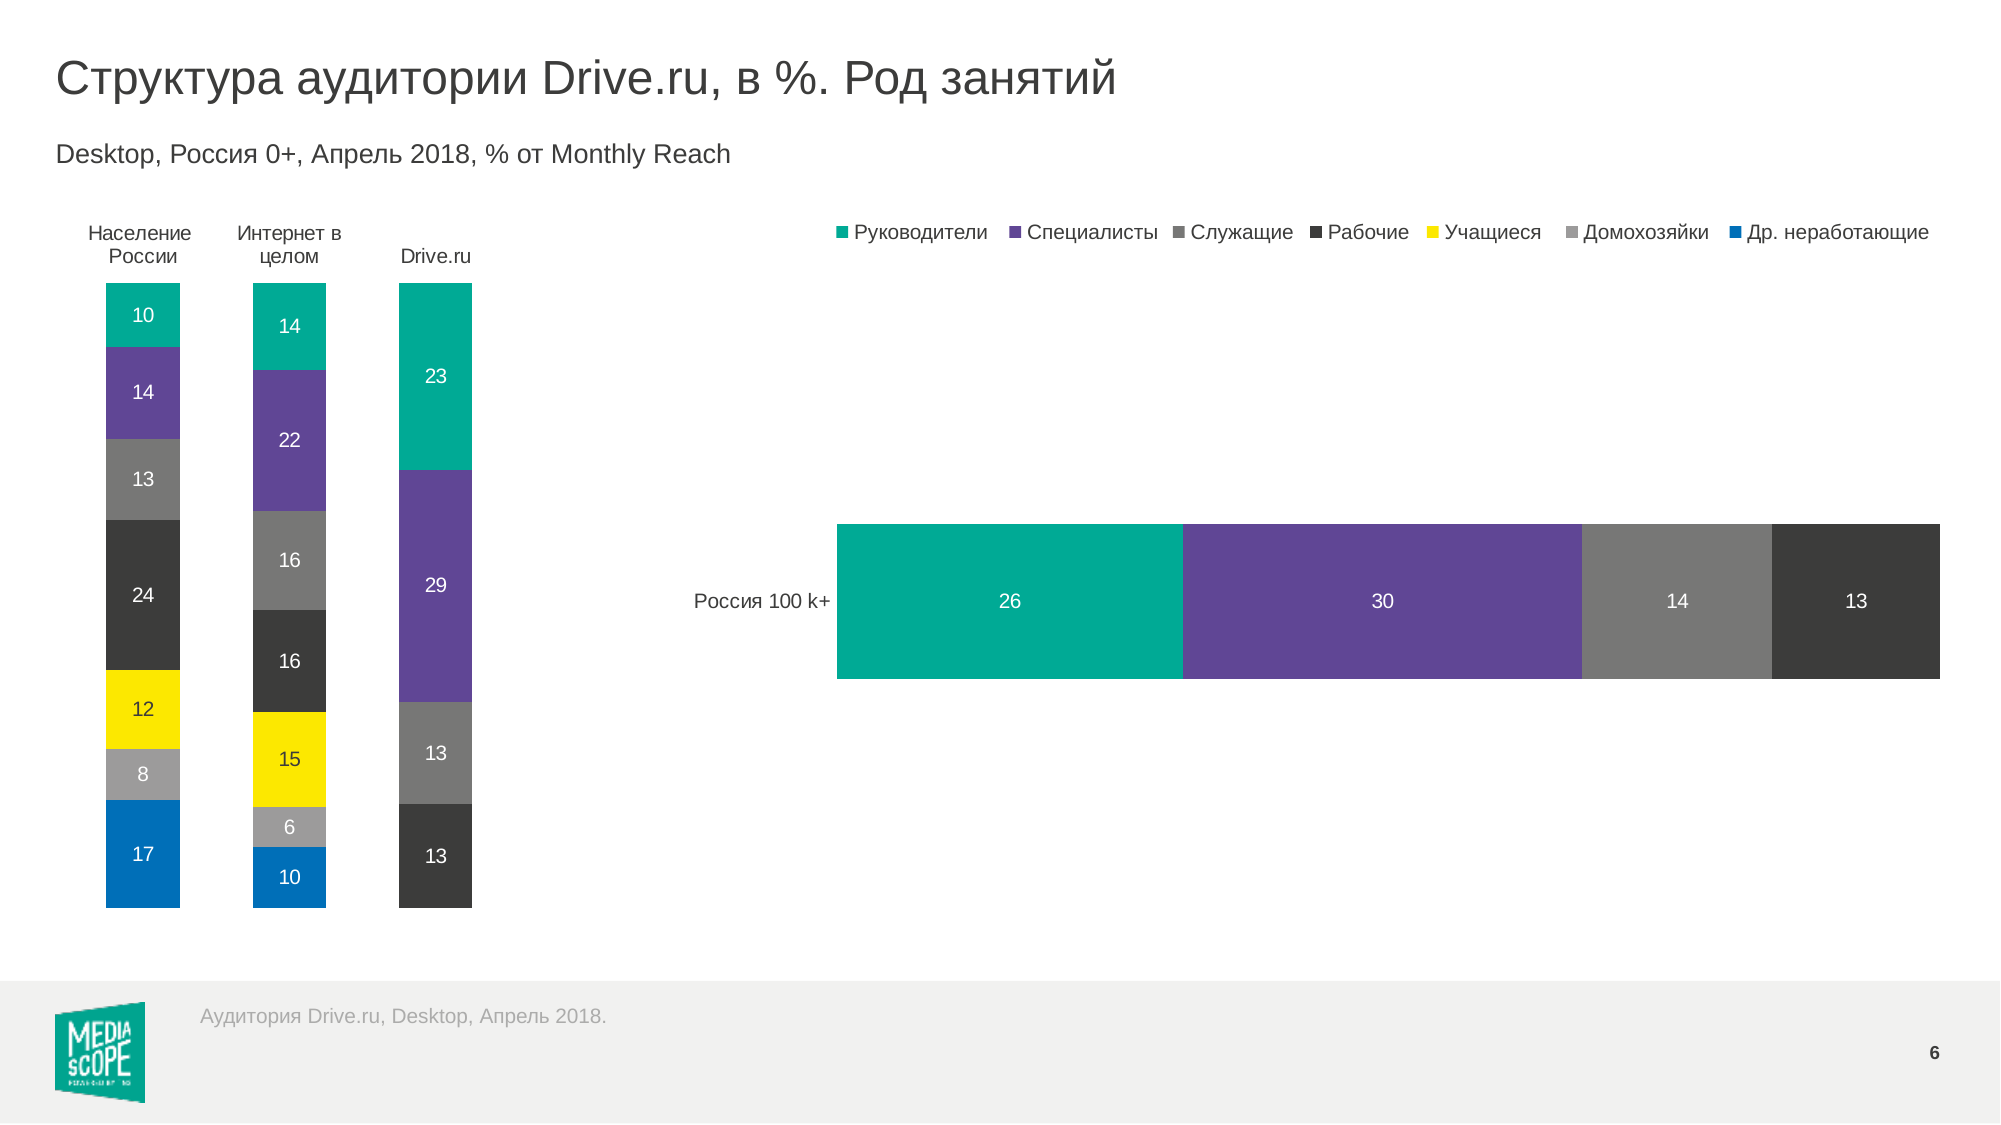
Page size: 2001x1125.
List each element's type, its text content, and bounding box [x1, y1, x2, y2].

list Desktop, Россия 0+, Апрель 2018, % от Monthly Reach [55, 137, 1940, 202]
chart [55, 206, 1941, 933]
title Структура аудитории Drive.ru, в %. Род занятий [55, 49, 1941, 137]
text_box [836, 218, 1935, 244]
picture [55, 1002, 145, 1103]
slide_number 6 [1872, 1038, 1941, 1066]
footer Аудитория Drive.ru, Desktop, Апрель 2018. [200, 1002, 1854, 1029]
